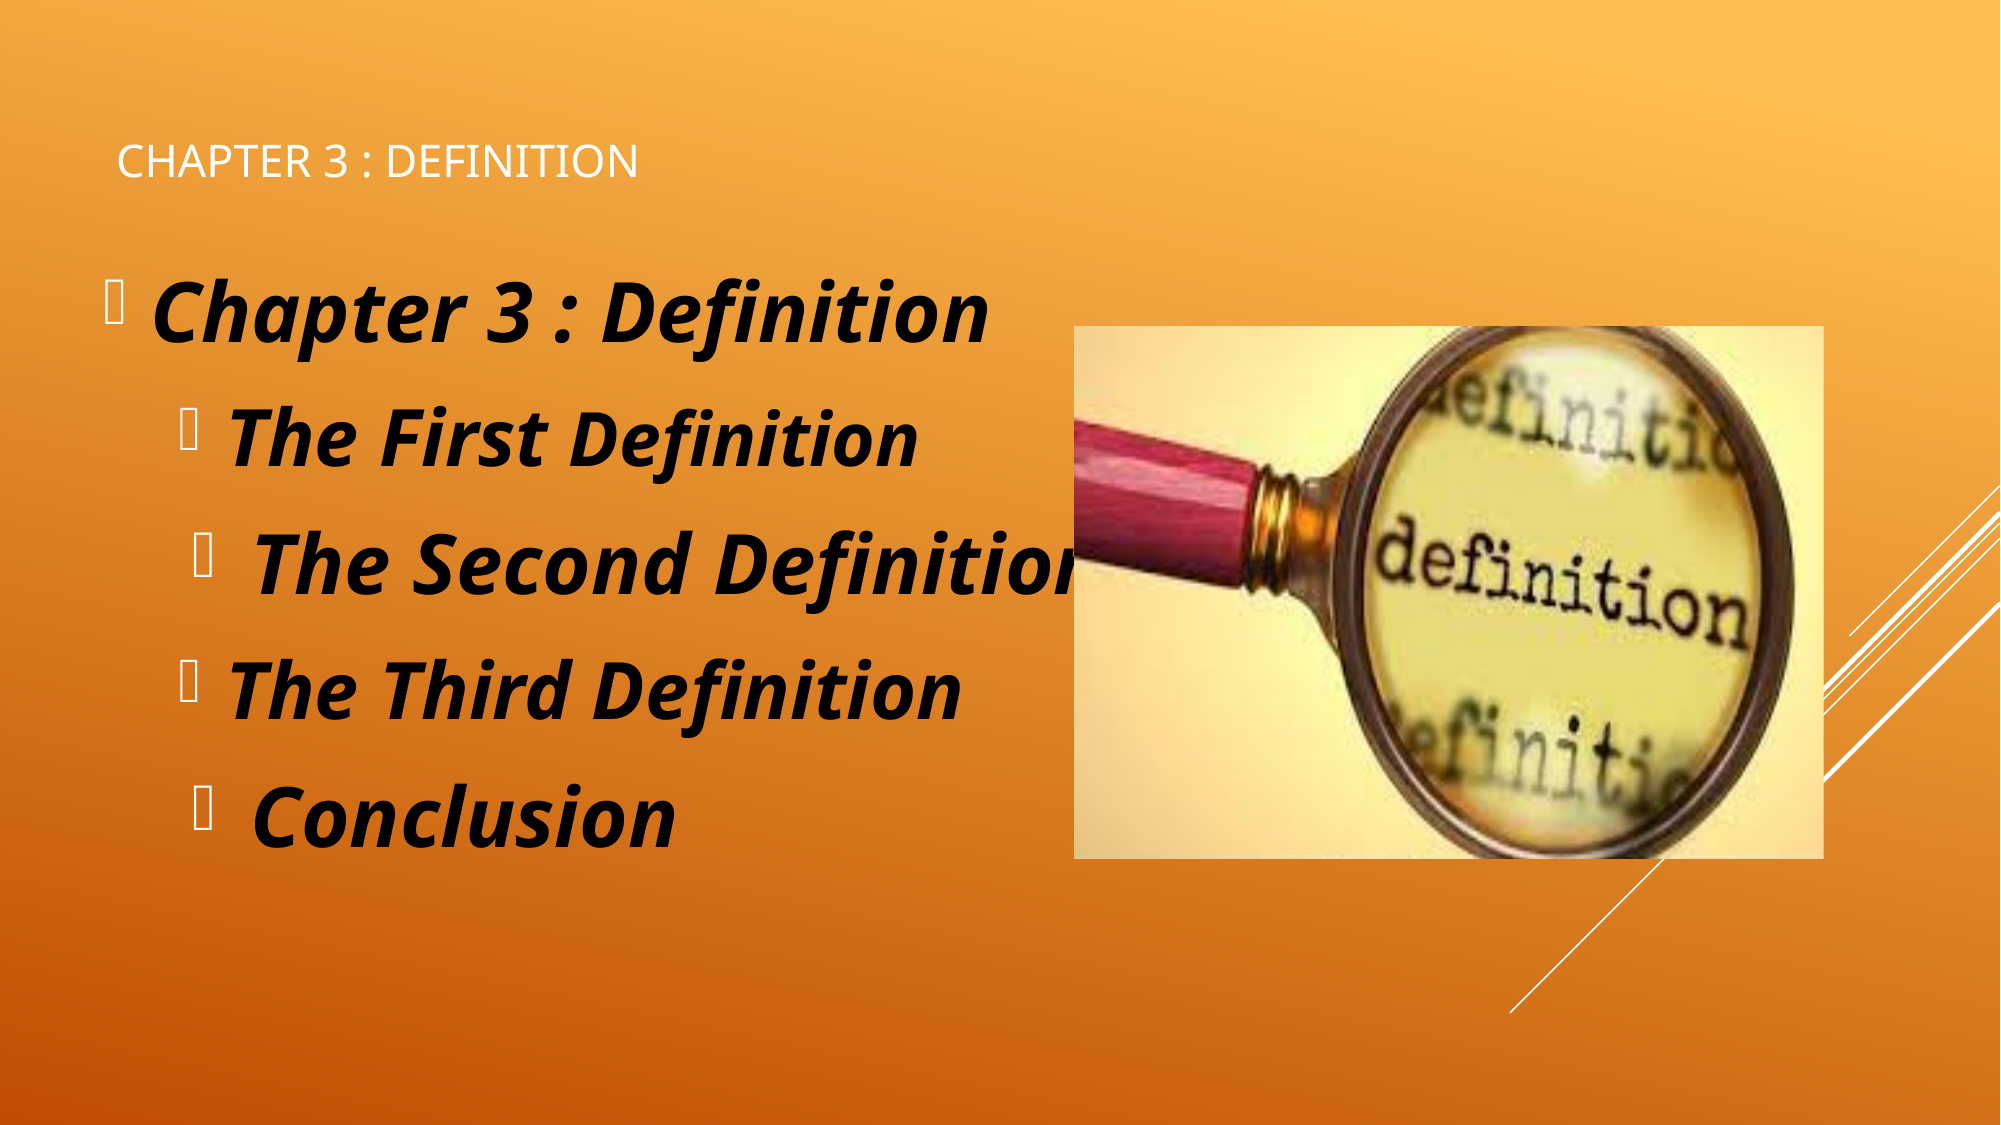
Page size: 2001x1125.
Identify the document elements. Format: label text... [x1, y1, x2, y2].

picture [1073, 326, 1824, 860]
title Chapter 3 : Definition [101, 124, 1892, 249]
list Chapter 3 : Definition The First Definition The Second Definition The Third Definition Conclusion [88, 251, 1879, 1125]
